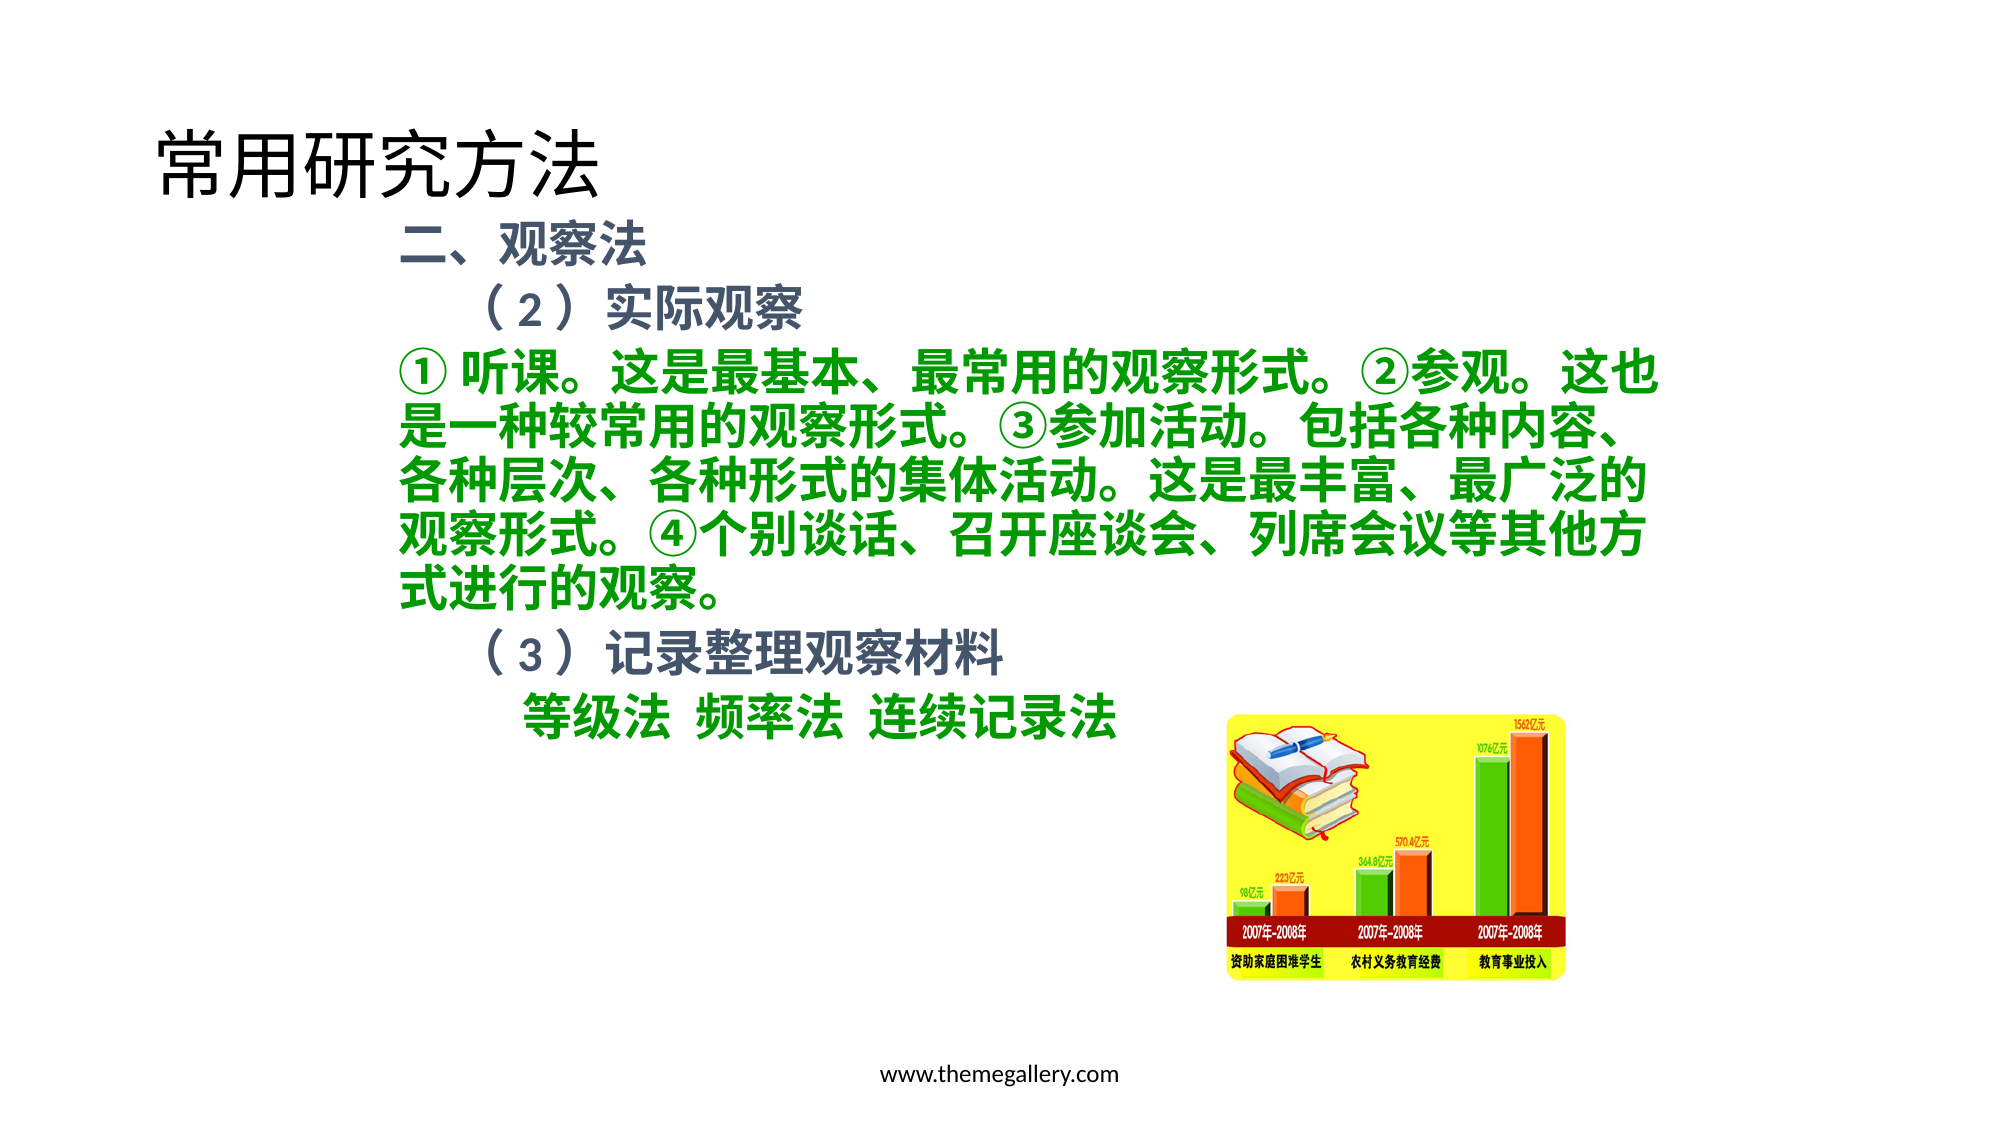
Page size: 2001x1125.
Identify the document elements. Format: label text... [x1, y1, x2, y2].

title 常用研究方法 [137, 59, 1863, 278]
footer www.themegallery.com [662, 1042, 1338, 1103]
picture [1212, 687, 1588, 989]
list 二、观察法 （2）实际观察 ①听课。这是最基本、最常用的观察形式。②参观。这也是一种较常用的观察形式。③参加活动。包括各种内容、各种层次、各种形式的集体活动。这是最丰富、最广泛的观察形式。④个别谈话、召开座谈会、列席会议等其他方式进行的观察。 （3）记录整理观察材料 等级法 频率法 连续记录法 [324, 187, 1713, 950]
